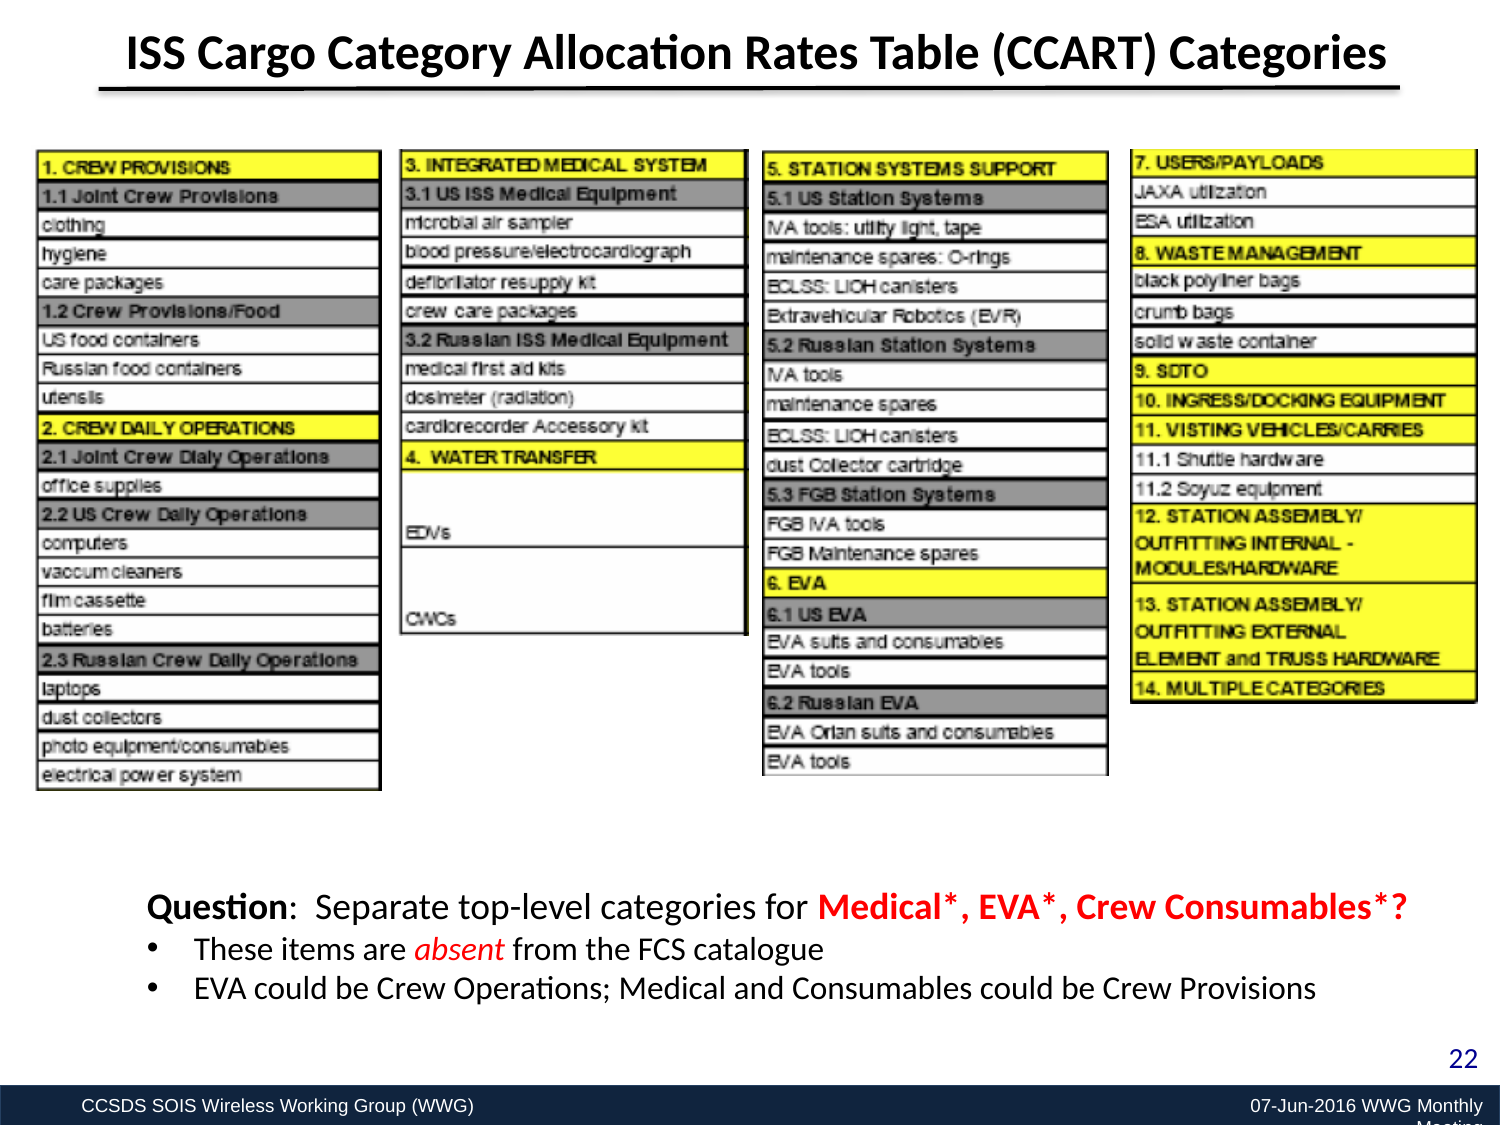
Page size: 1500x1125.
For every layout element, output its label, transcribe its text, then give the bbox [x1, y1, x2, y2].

text_box Question: Separate top-level categories for Medical*, EVA*, Crew Consumables*? These items are absent from the FCS catalogue EVA could be Crew Operations; Medical and Consumables could be Crew Provisions [132, 874, 1424, 1014]
picture [30, 145, 382, 791]
picture [1130, 149, 1478, 705]
picture [762, 149, 1109, 776]
picture [396, 149, 749, 637]
text_box ISS Cargo Category Allocation Rates Table (CCART) Categories [110, 11, 1403, 87]
